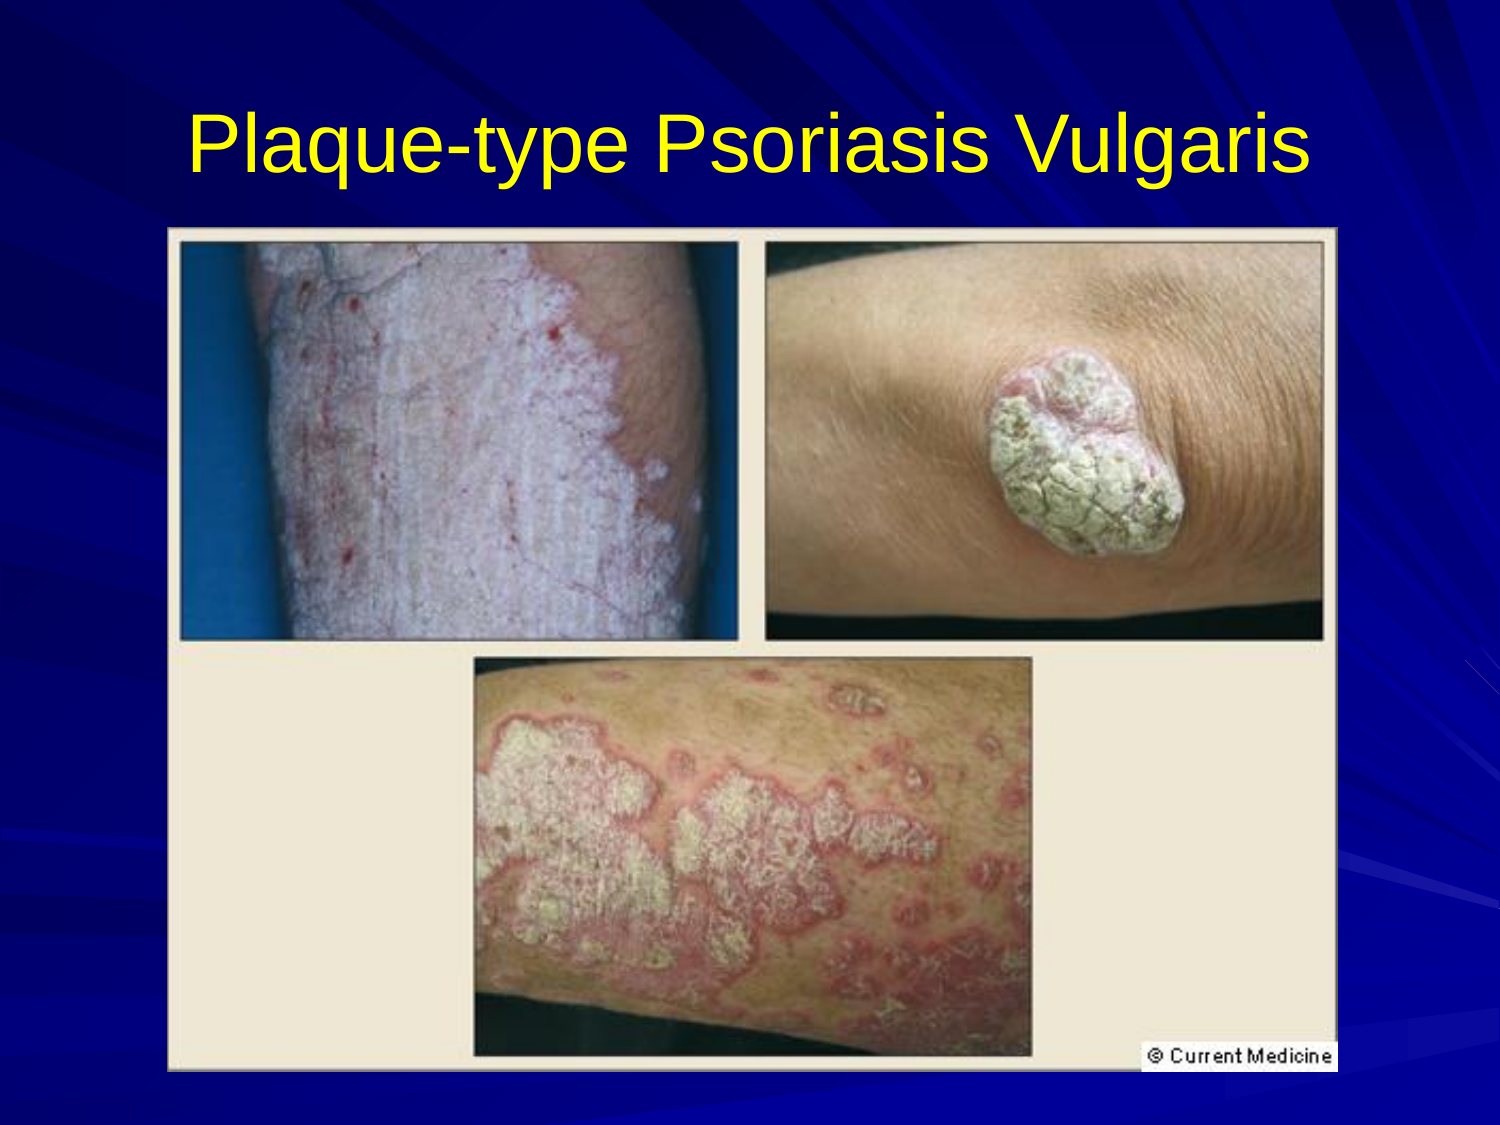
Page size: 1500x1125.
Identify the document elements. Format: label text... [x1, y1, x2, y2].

title Plaque-type Psoriasis Vulgaris [75, 45, 1425, 234]
picture [167, 226, 1338, 1072]
